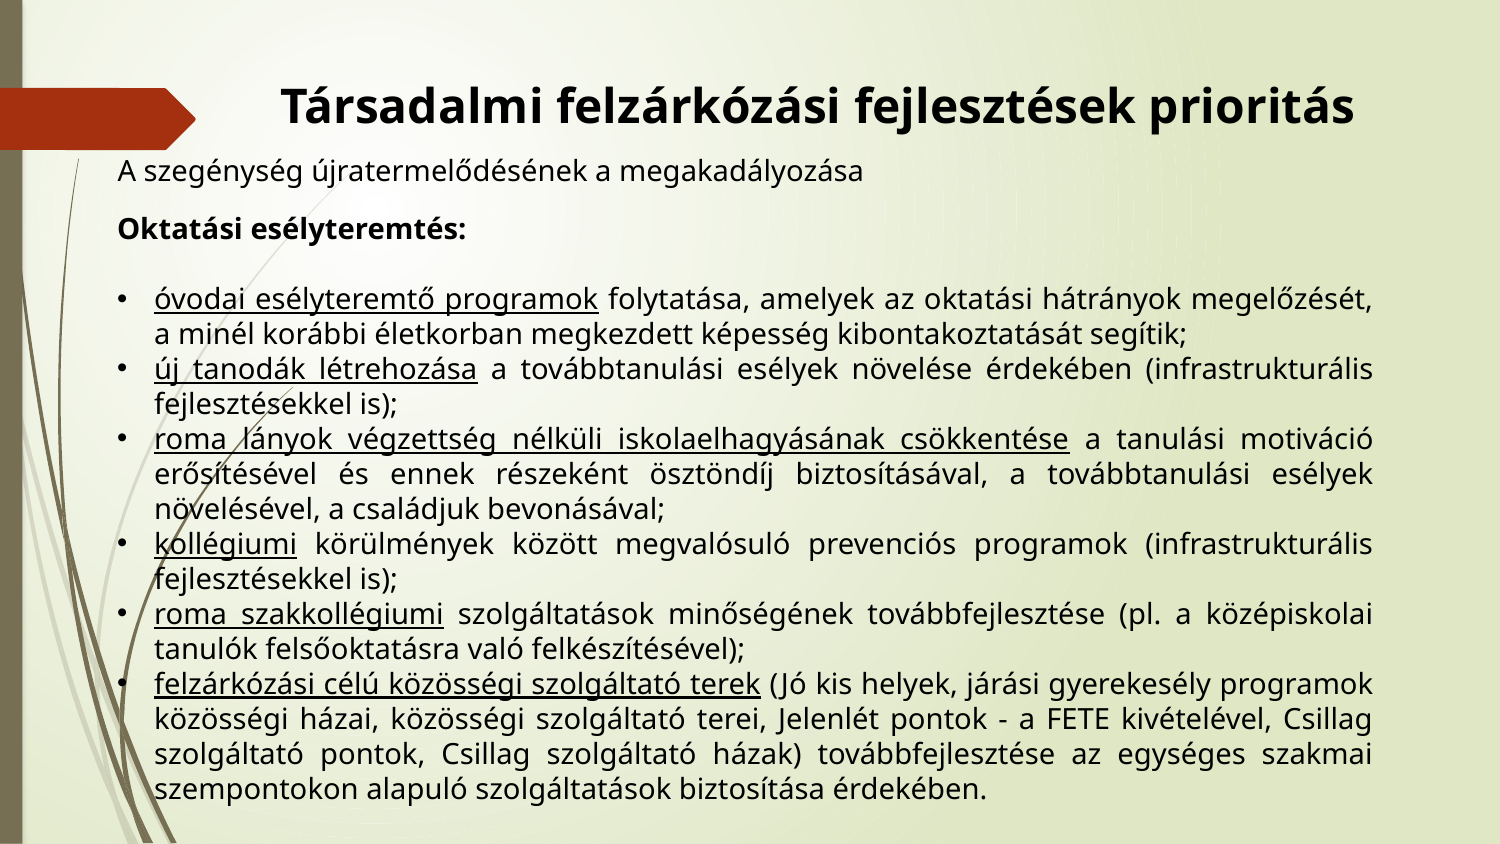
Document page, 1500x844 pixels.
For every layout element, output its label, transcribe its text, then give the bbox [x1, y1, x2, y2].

text_box A szegénység újratermelődésének a megakadályozása [102, 144, 1433, 195]
text_box Oktatási esélyteremtés: óvodai esélyteremtő programok folytatása, amelyek az oktatási hátrányok megelőzését, a minél korábbi életkorban megkezdett képesség kibontakoztatását segítik; új tanodák létrehozása a továbbtanulási esélyek növelése érdekében (infrastrukturális fejlesztésekkel is); roma lányok végzettség nélküli iskolaelhagyásának csökkentése a tanulási motiváció erősítésével és ennek részeként ösztöndíj biztosításával, a továbbtanulási esélyek növelésével, a családjuk bevonásával; kollégiumi körülmények között megvalósuló prevenciós programok (infrastrukturális fejlesztésekkel is); roma szakkollégiumi szolgáltatások minőségének továbbfejlesztése (pl. a középiskolai tanulók felsőoktatásra való felkészítésével); felzárkózási célú közösségi szolgáltató terek (Jó kis helyek, járási gyerekesély programok közösségi házai, közösségi szolgáltató terei, Jelenlét pontok - a FETE kivételével, Csillag szolgáltató pontok, Csillag szolgáltató házak) továbbfejlesztése az egységes szakmai szempontokon alapuló szolgáltatások biztosítása érdekében. [102, 203, 1389, 813]
text_box Társadalmi felzárkózási fejlesztések prioritás [256, 67, 1381, 141]
